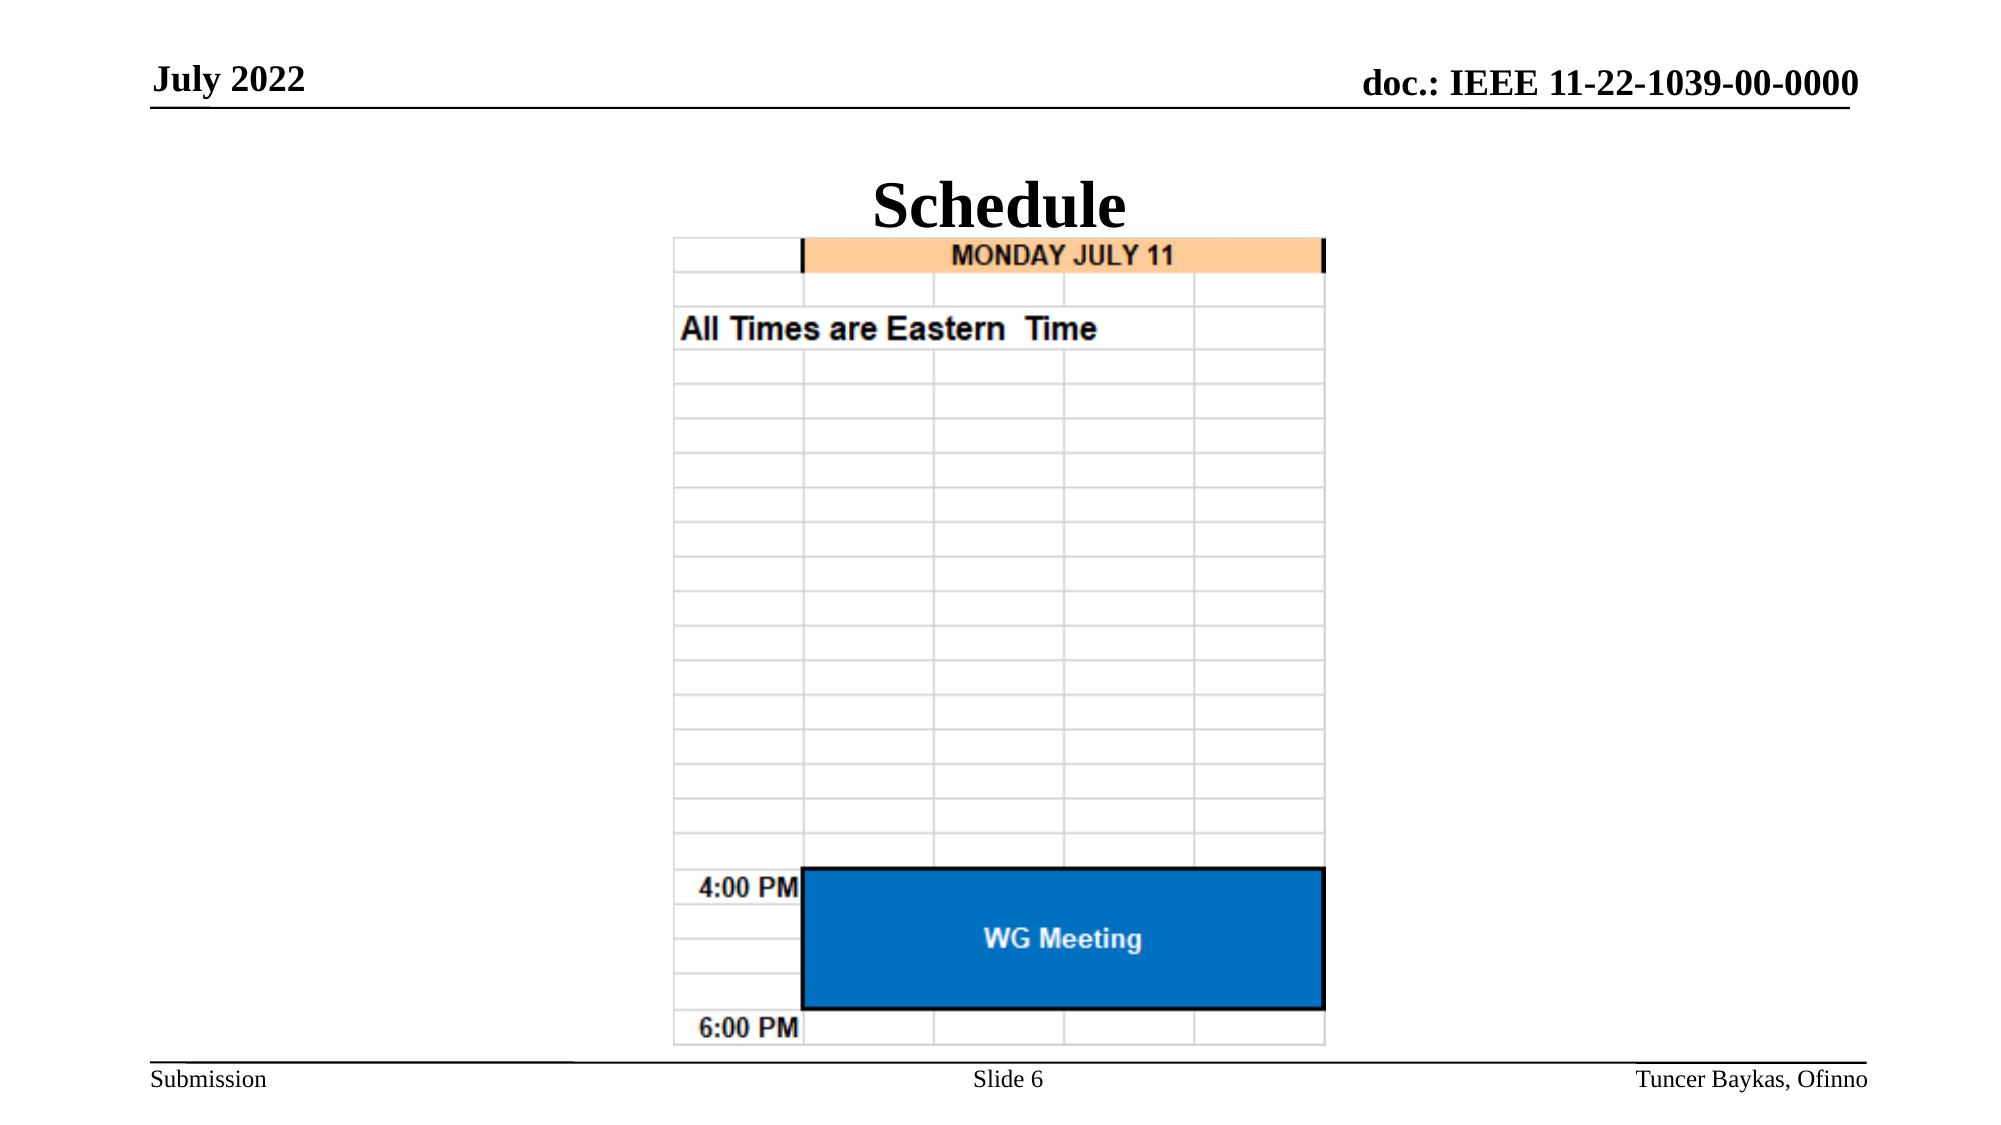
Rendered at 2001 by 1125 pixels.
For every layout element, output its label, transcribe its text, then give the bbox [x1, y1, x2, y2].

footer Tuncer Baykas, Ofinno [1171, 1061, 1869, 1093]
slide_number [152, 54, 563, 100]
picture [673, 237, 1327, 1047]
title Schedule [319, 124, 1681, 277]
slide_number Slide 6 [950, 1061, 1067, 1123]
